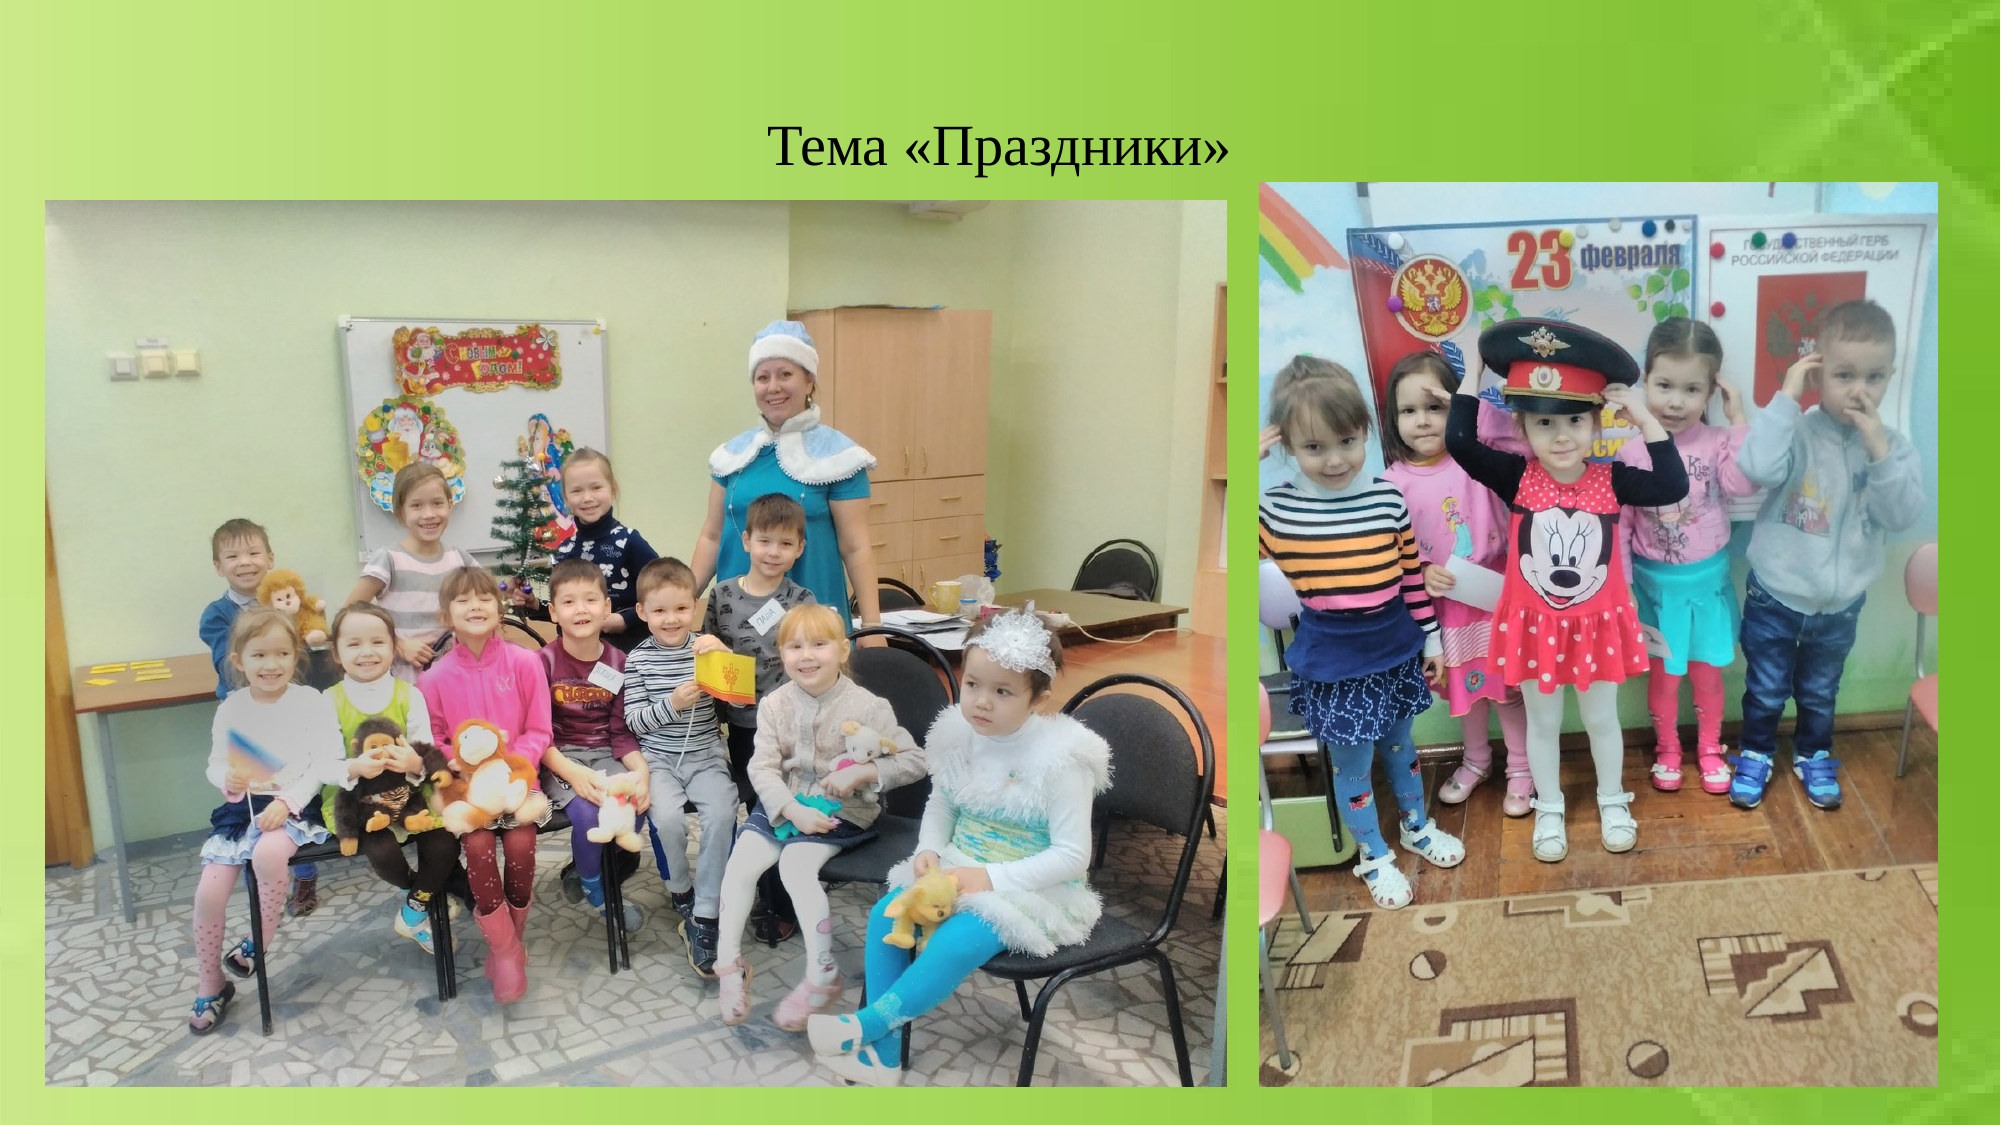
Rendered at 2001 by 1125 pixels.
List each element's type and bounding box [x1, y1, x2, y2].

list [45, 200, 1227, 1087]
picture [0, 0, 2000, 1125]
